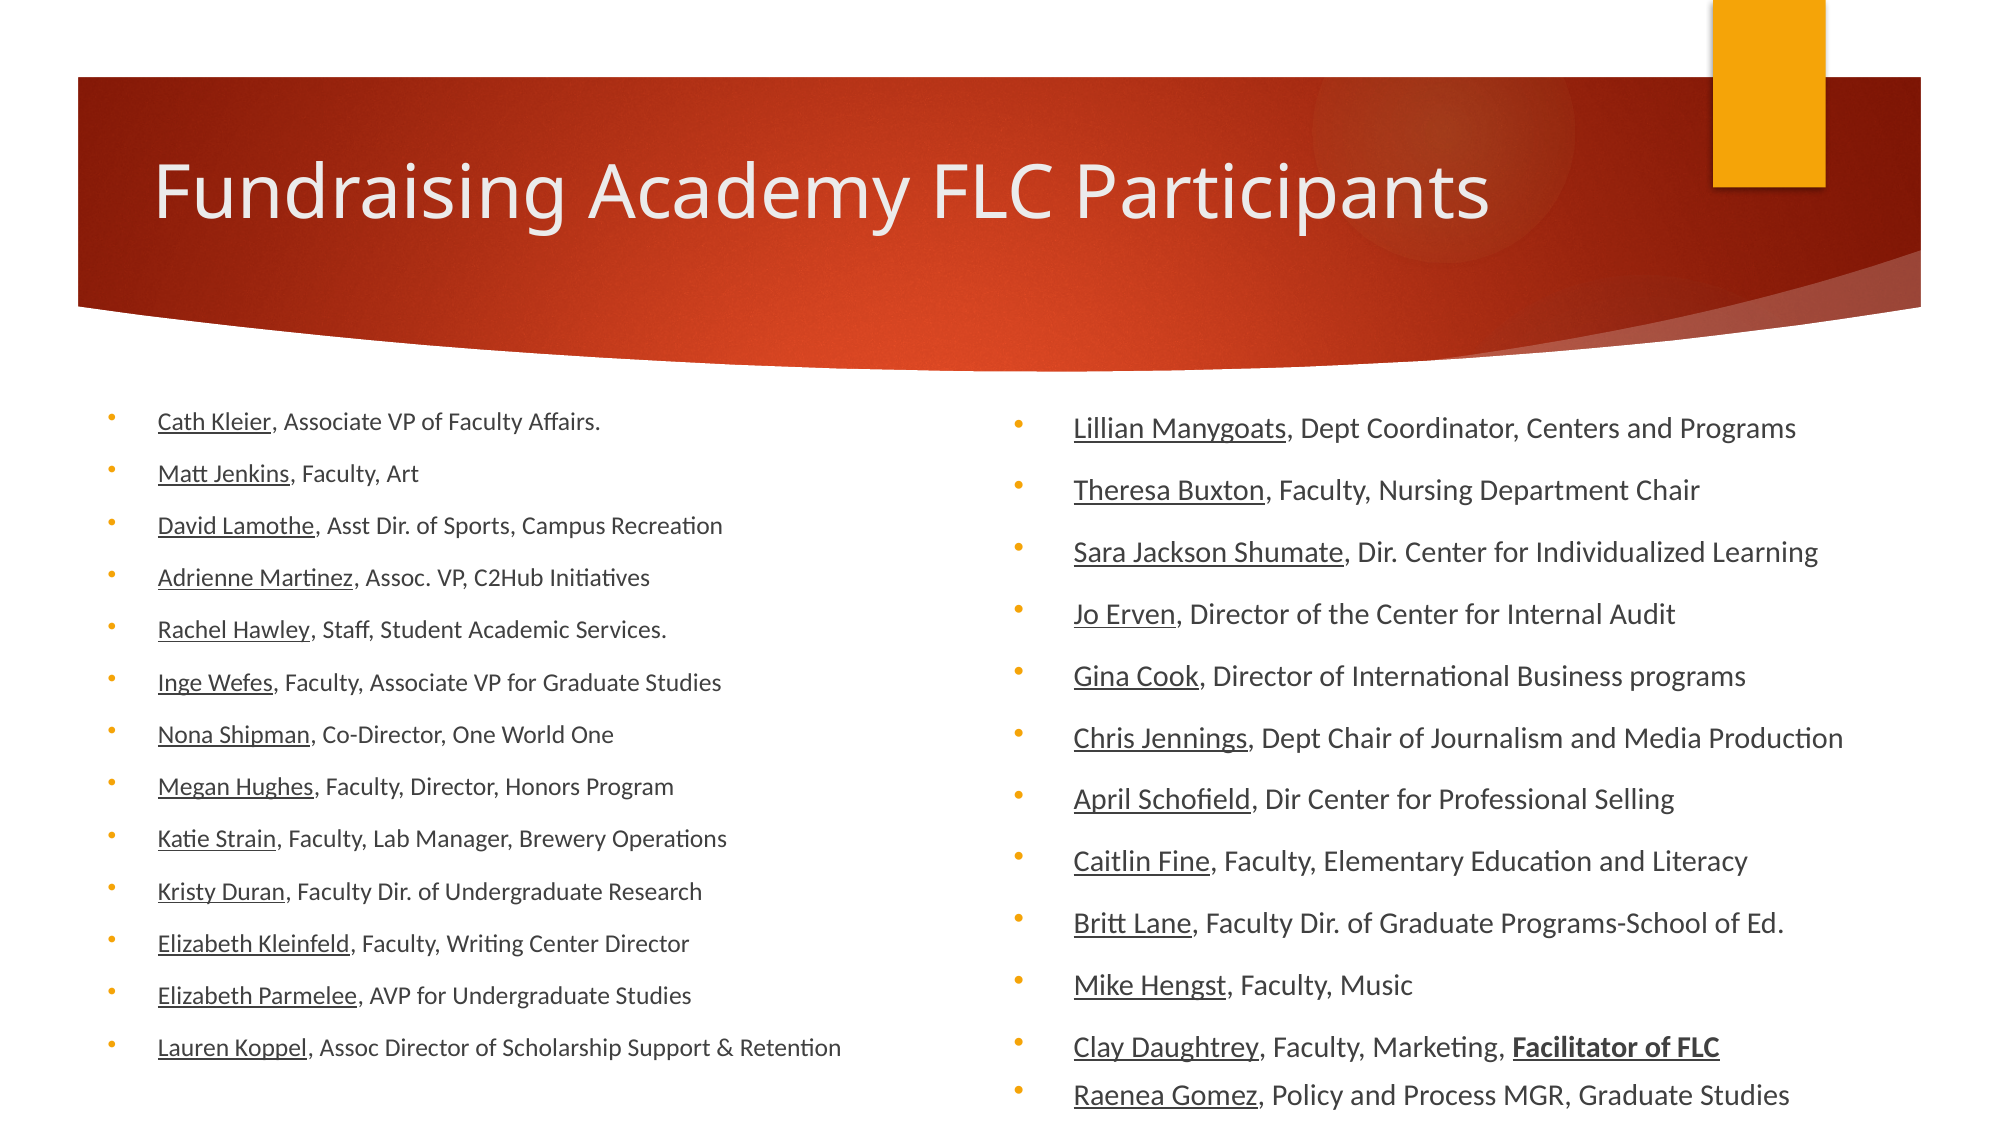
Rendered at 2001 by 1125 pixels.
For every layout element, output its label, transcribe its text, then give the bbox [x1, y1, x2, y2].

list Cath Kleier, Associate VP of Faculty Affairs. Matt Jenkins, Faculty, Art David Lamothe, Asst Dir. of Sports, Campus Recreation Adrienne Martinez, Assoc. VP, C2Hub Initiatives Rachel Hawley, Staff, Student Academic Services. Inge Wefes, Faculty, Associate VP for Graduate Studies Nona Shipman, Co-Director, One World One Megan Hughes, Faculty, Director, Honors Program Katie Strain, Faculty, Lab Manager, Brewery Operations Kristy Duran, Faculty Dir. of Undergraduate Research Elizabeth Kleinfeld, Faculty, Writing Center Director Elizabeth Parmelee, AVP for Undergraduate Studies Lauren Koppel, Assoc Director of Scholarship Support & Retention [93, 375, 979, 1119]
list Lillian Manygoats, Dept Coordinator, Centers and Programs Theresa Buxton, Faculty, Nursing Department Chair Sara Jackson Shumate, Dir. Center for Individualized Learning Jo Erven, Director of the Center for Internal Audit Gina Cook, Director of International Business programs Chris Jennings, Dept Chair of Journalism and Media Production April Schofield, Dir Center for Professional Selling Caitlin Fine, Faculty, Elementary Education and Literacy Britt Lane, Faculty Dir. of Graduate Programs-School of Ed. Mike Hengst, Faculty, Music Clay Daughtrey, Faculty, Marketing, Facilitator of FLC Raenea Gomez, Policy and Process MGR, Graduate Studies Shayla Bischoff, Staff, Assistant to AVP for Undergraduate Studies [999, 375, 1960, 1125]
title Fundraising Academy FLC Participants [137, 106, 1863, 271]
